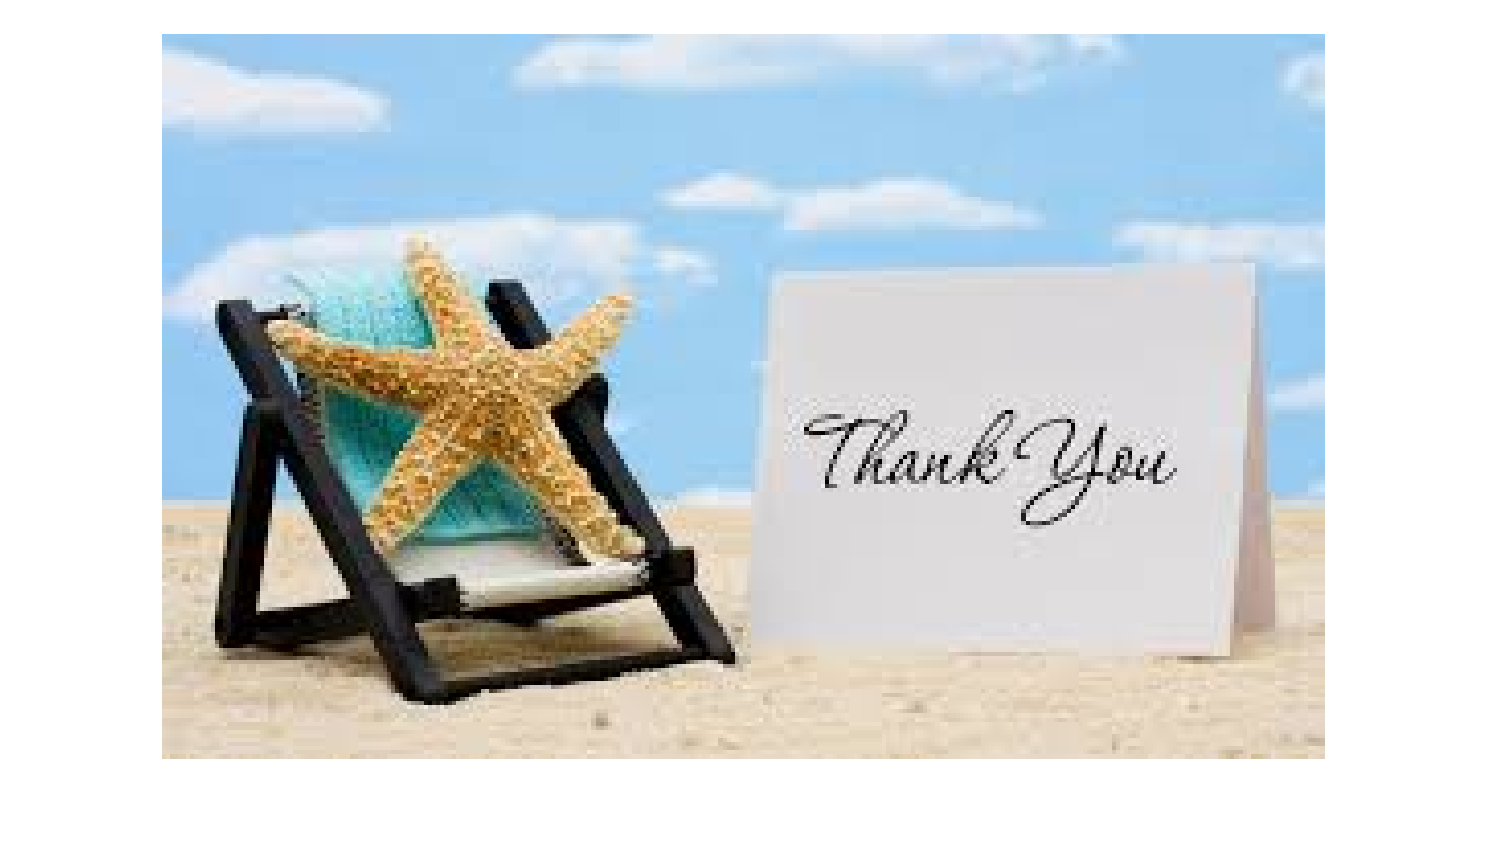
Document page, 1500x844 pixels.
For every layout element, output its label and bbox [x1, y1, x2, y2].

picture [162, 34, 1326, 760]
